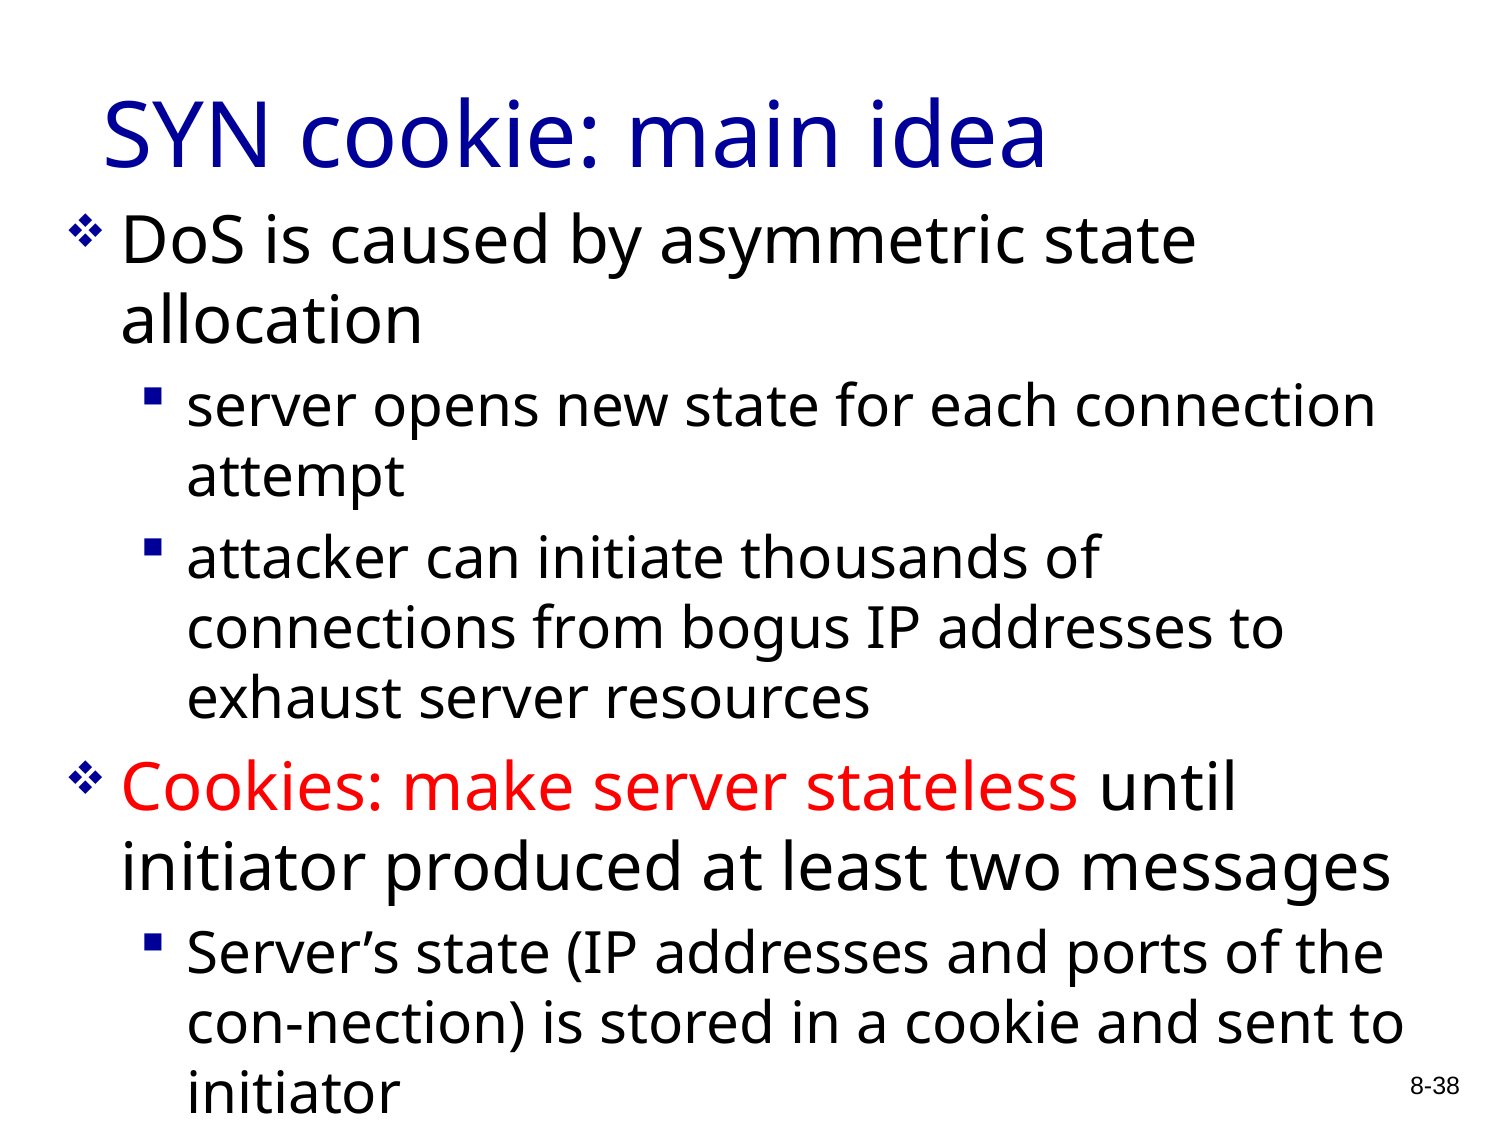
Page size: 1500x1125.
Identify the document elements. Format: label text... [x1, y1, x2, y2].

title SYN cookie: main idea [87, 37, 1363, 188]
list DoS is caused by asymmetric state allocation server opens new state for each connection attempt attacker can initiate thousands of connections from bogus IP addresses to exhaust server resources Cookies: make server stateless until initiator produced at least two messages Server’s state (IP addresses and ports of the con-nection) is stored in a cookie and sent to initiator After initiator responds, cookie is regenerated and compared with the cookie returned by the initiator [49, 188, 1438, 1060]
